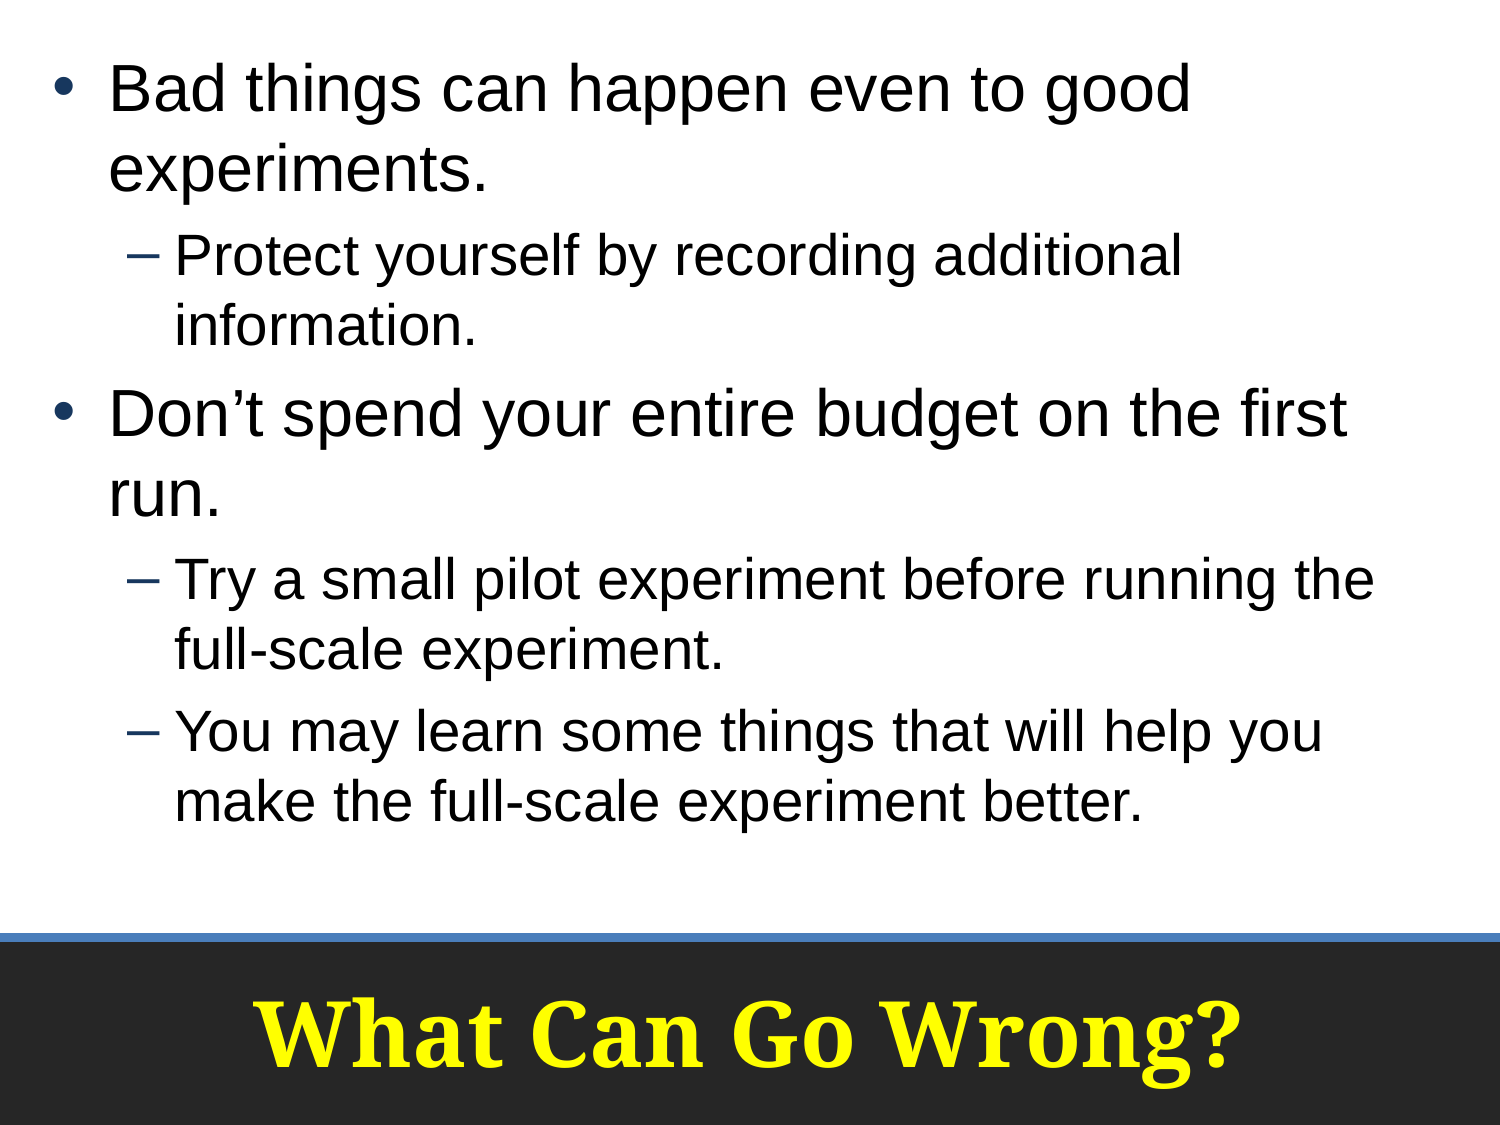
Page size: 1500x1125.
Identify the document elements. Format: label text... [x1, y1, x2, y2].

title What Can Go Wrong? [37, 937, 1463, 1125]
list Bad things can happen even to good experiments. Protect yourself by recording additional information. Don’t spend your entire budget on the first run. Try a small pilot experiment before running the full-scale experiment. You may learn some things that will help you make the full-scale experiment better. [37, 37, 1463, 925]
